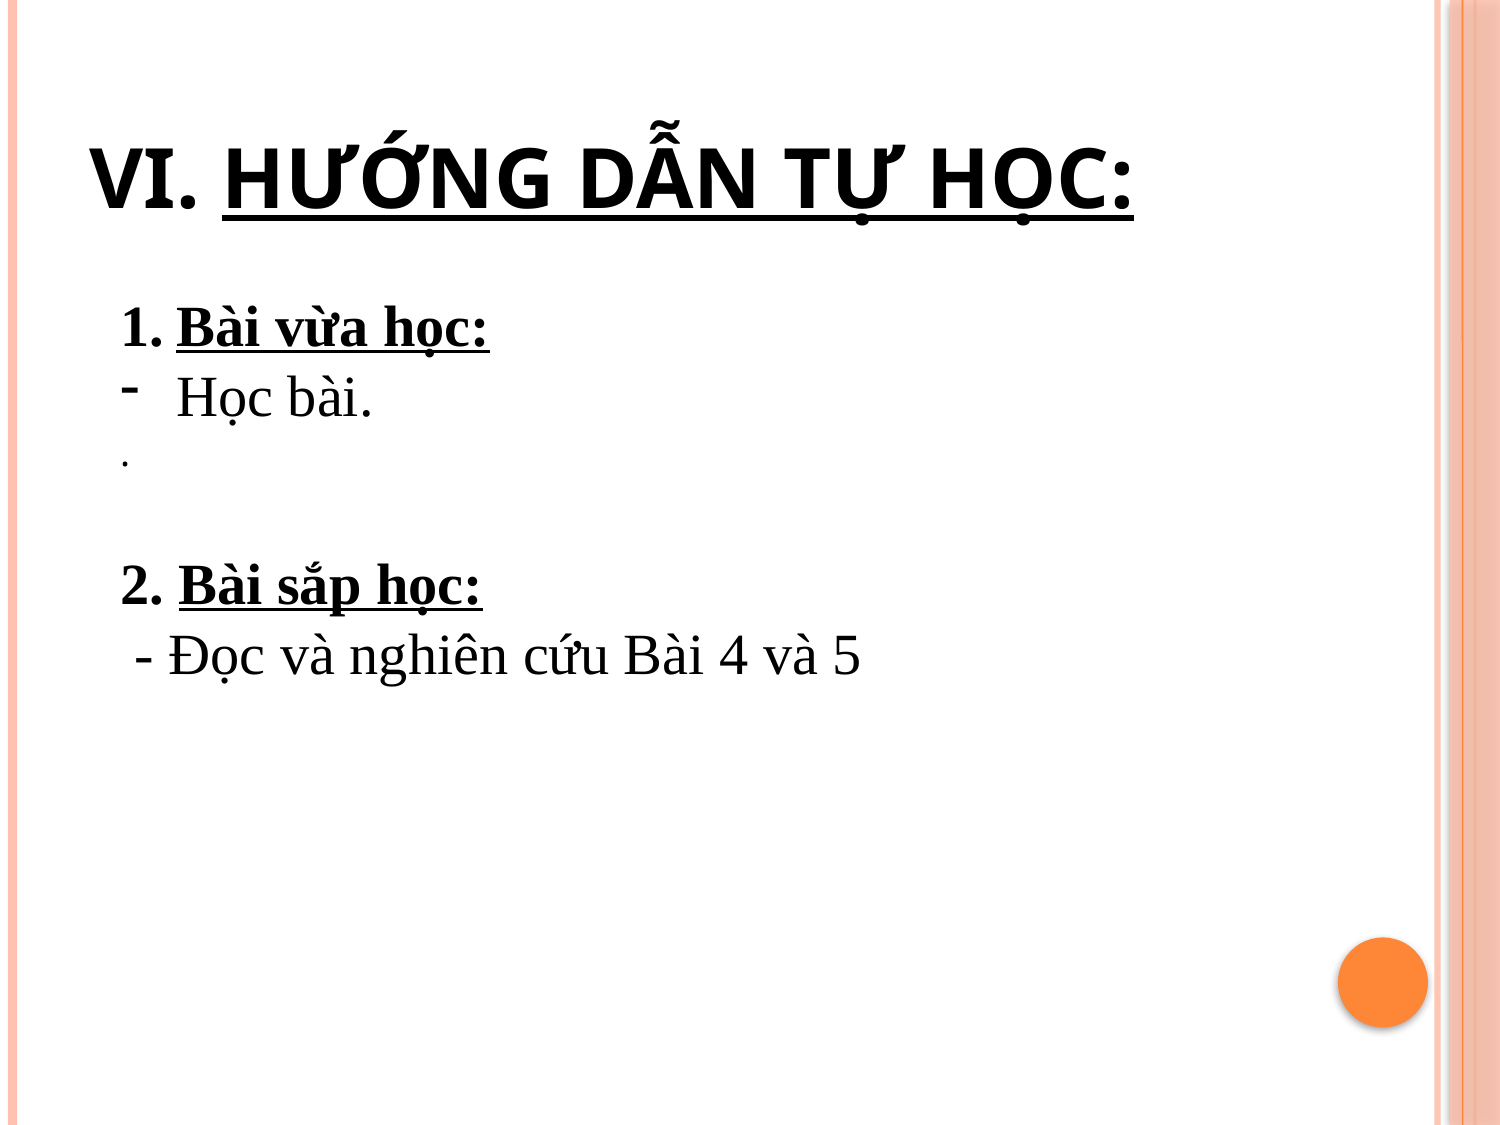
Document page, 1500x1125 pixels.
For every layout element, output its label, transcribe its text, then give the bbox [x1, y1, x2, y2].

text_box 2. Bài sắp học: - Đọc và nghiên cứu Bài 4 và 5 [105, 538, 1407, 694]
title VI. Hướng dẫn tự học: [75, 45, 1300, 233]
text_box Bài vừa học: Học bài. . [105, 281, 1125, 481]
slide_number [1333, 940, 1434, 1027]
